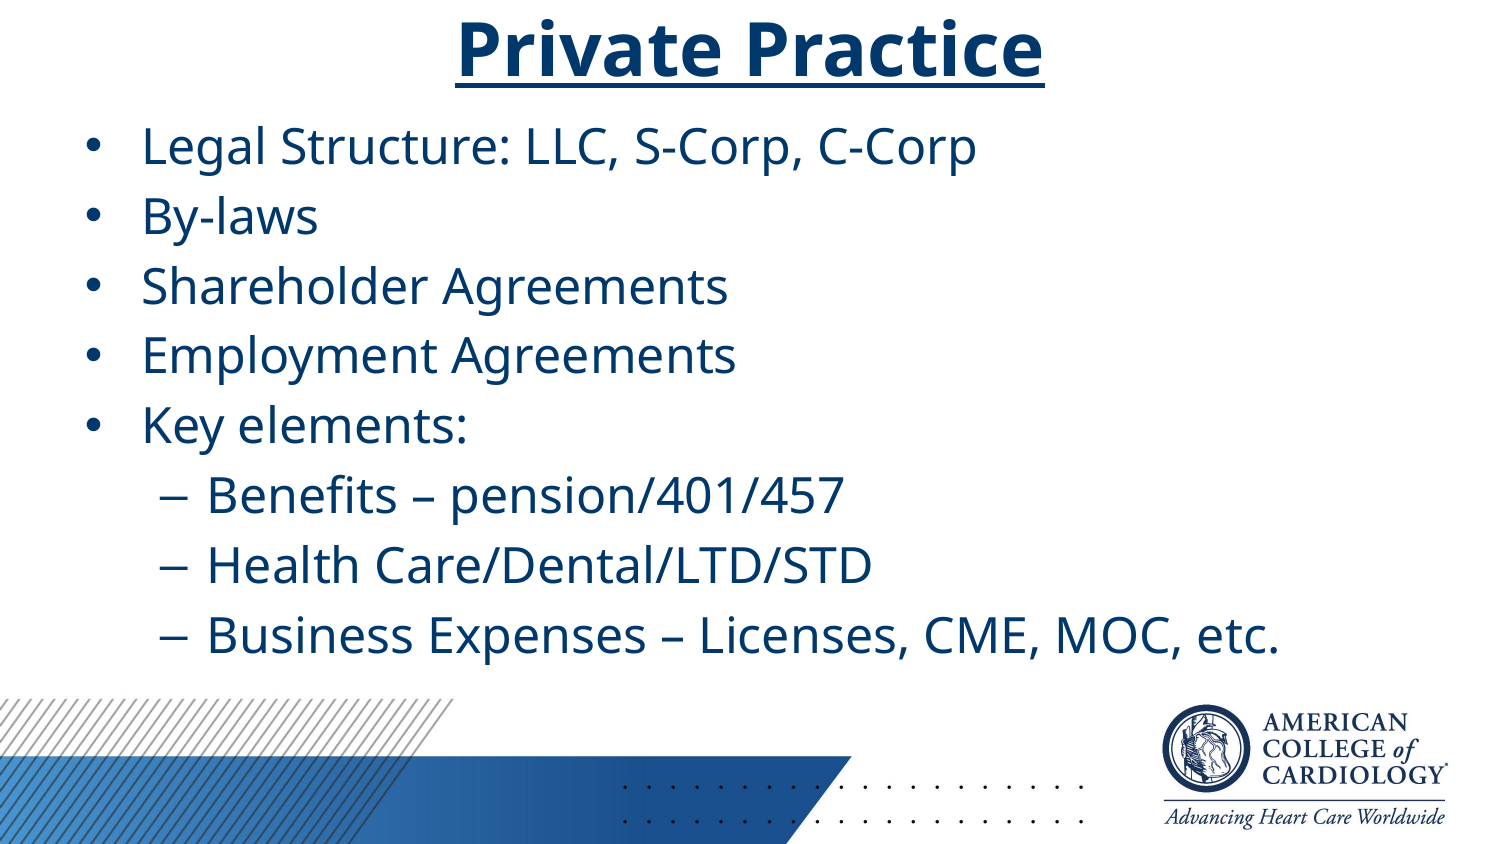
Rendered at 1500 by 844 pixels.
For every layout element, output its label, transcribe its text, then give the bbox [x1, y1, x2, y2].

picture [0, 0, 1500, 844]
list Legal Structure: LLC, S-Corp, C-Corp By-laws Shareholder Agreements Employment Agreements Key elements: Benefits – pension/401/457 Health Care/Dental/LTD/STD Business Expenses – Licenses, CME, MOC, etc. [69, 106, 1426, 705]
title Private Practice [75, 0, 1425, 106]
